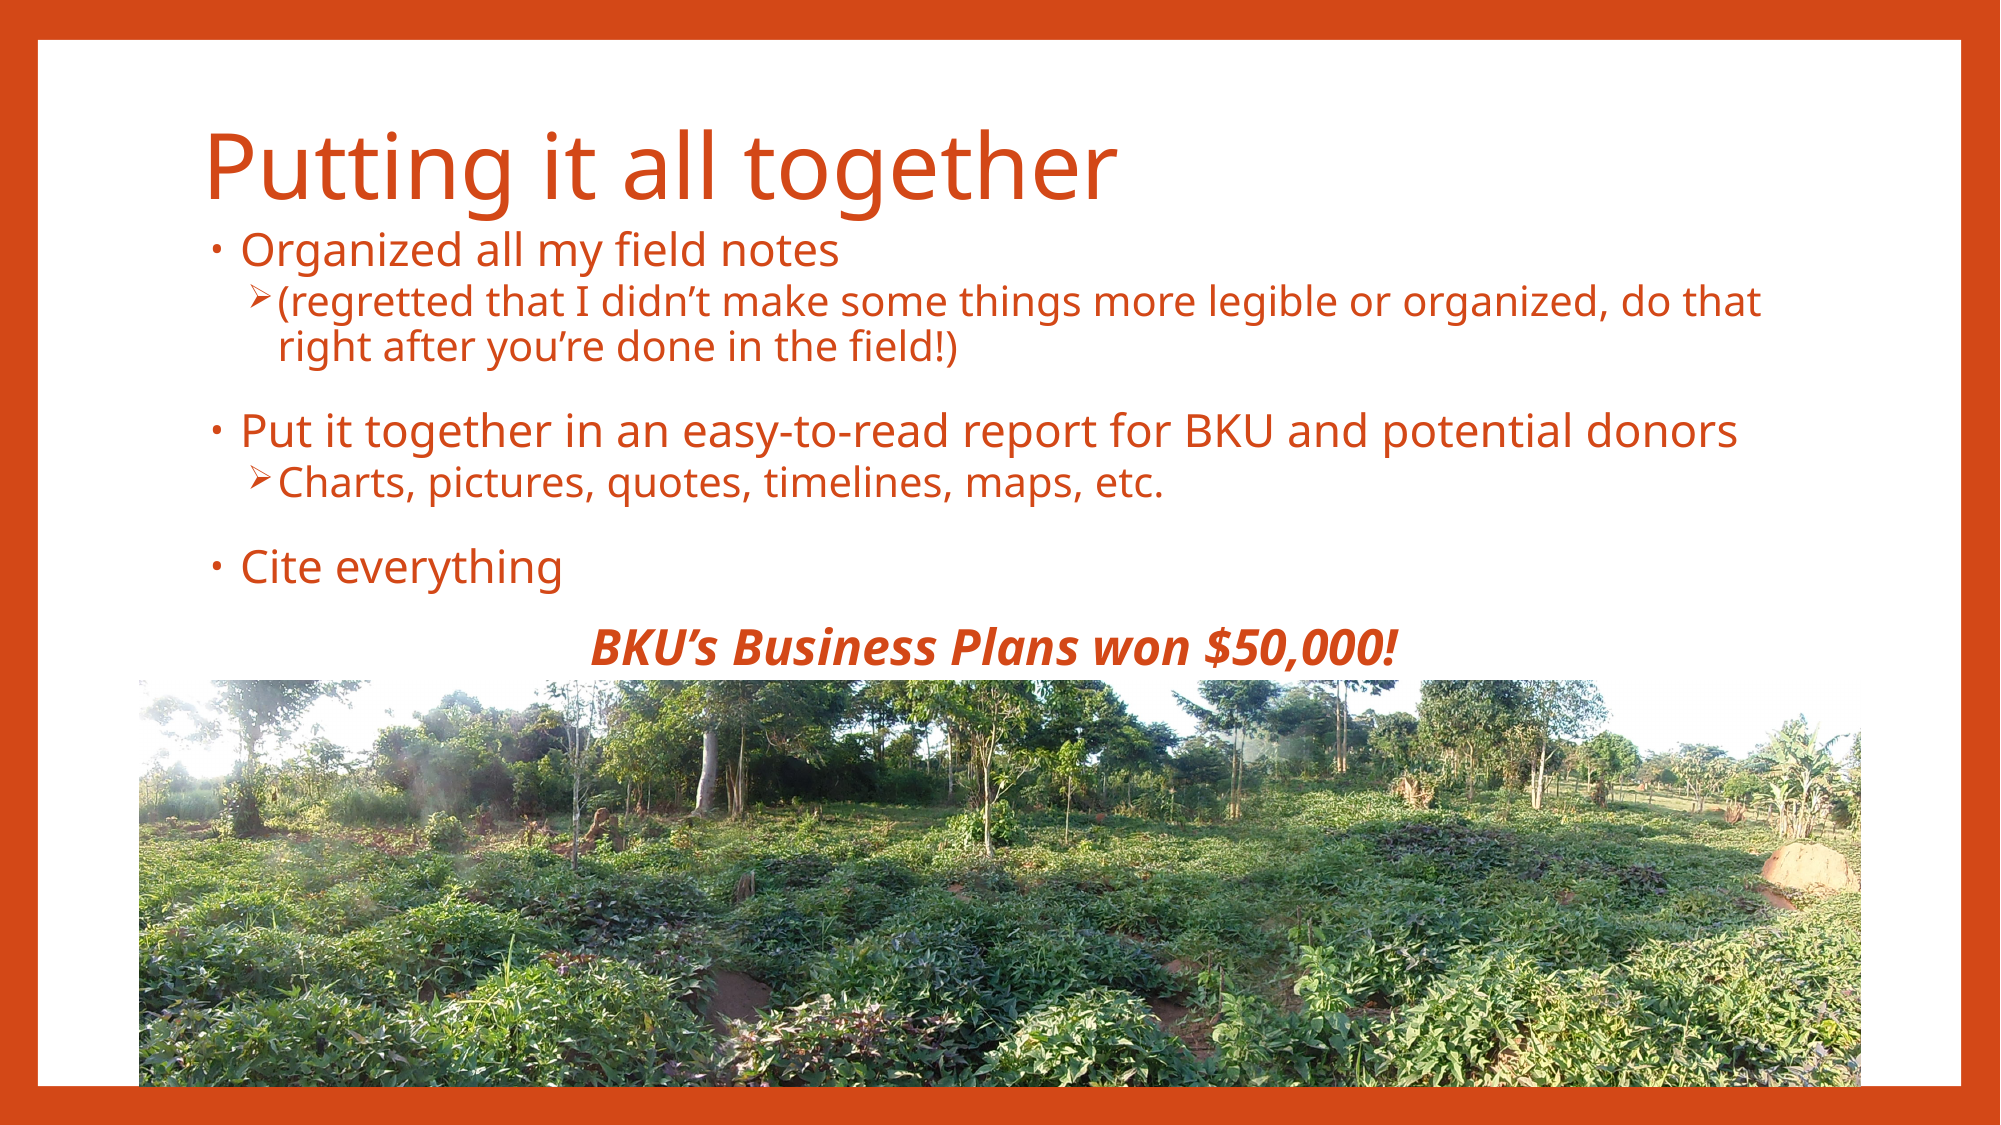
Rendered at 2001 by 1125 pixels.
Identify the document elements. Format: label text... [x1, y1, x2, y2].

title Putting it all together [187, 58, 1808, 219]
list Organized all my field notes (regretted that I didn’t make some things more legible or organized, do that right after you’re done in the field!) Put it together in an easy-to-read report for BKU and potential donors Charts, pictures, quotes, timelines, maps, etc. Cite everything BKU’s Business Plans won $50,000! [187, 219, 1808, 677]
picture [138, 680, 1861, 1087]
